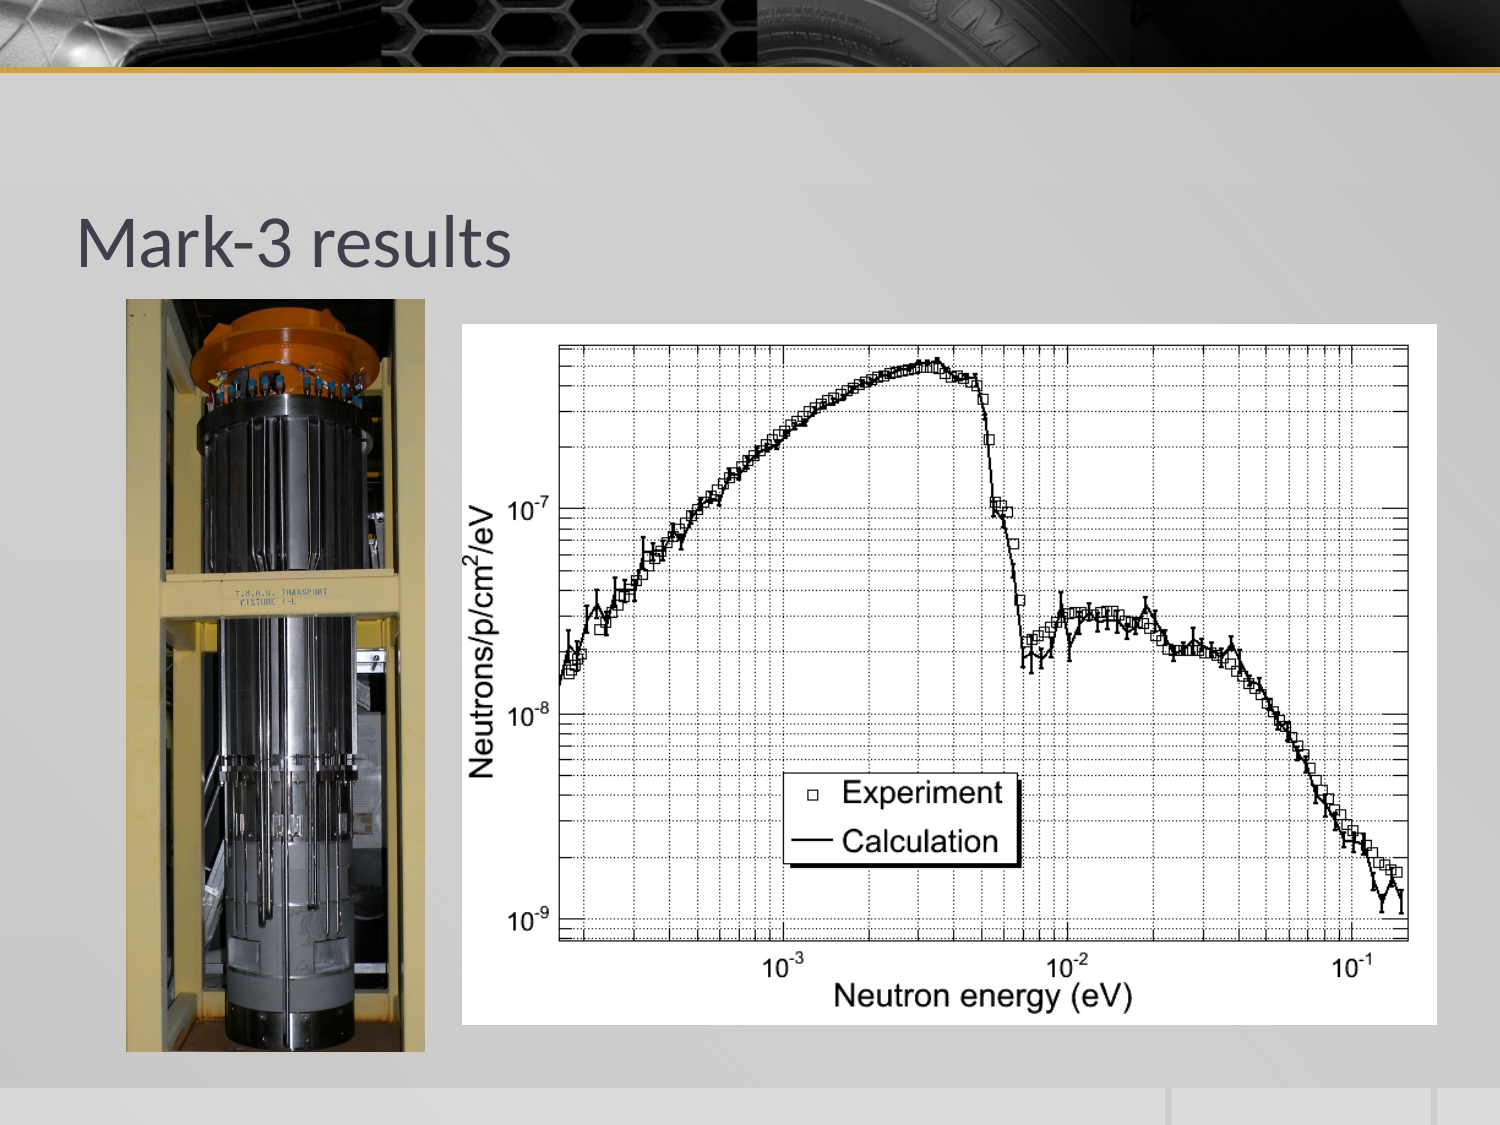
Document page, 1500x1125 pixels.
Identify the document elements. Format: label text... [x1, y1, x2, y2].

picture [0, 0, 1500, 67]
title Mark-3 results [75, 162, 1425, 313]
picture [126, 299, 426, 1052]
picture [462, 324, 1437, 1026]
